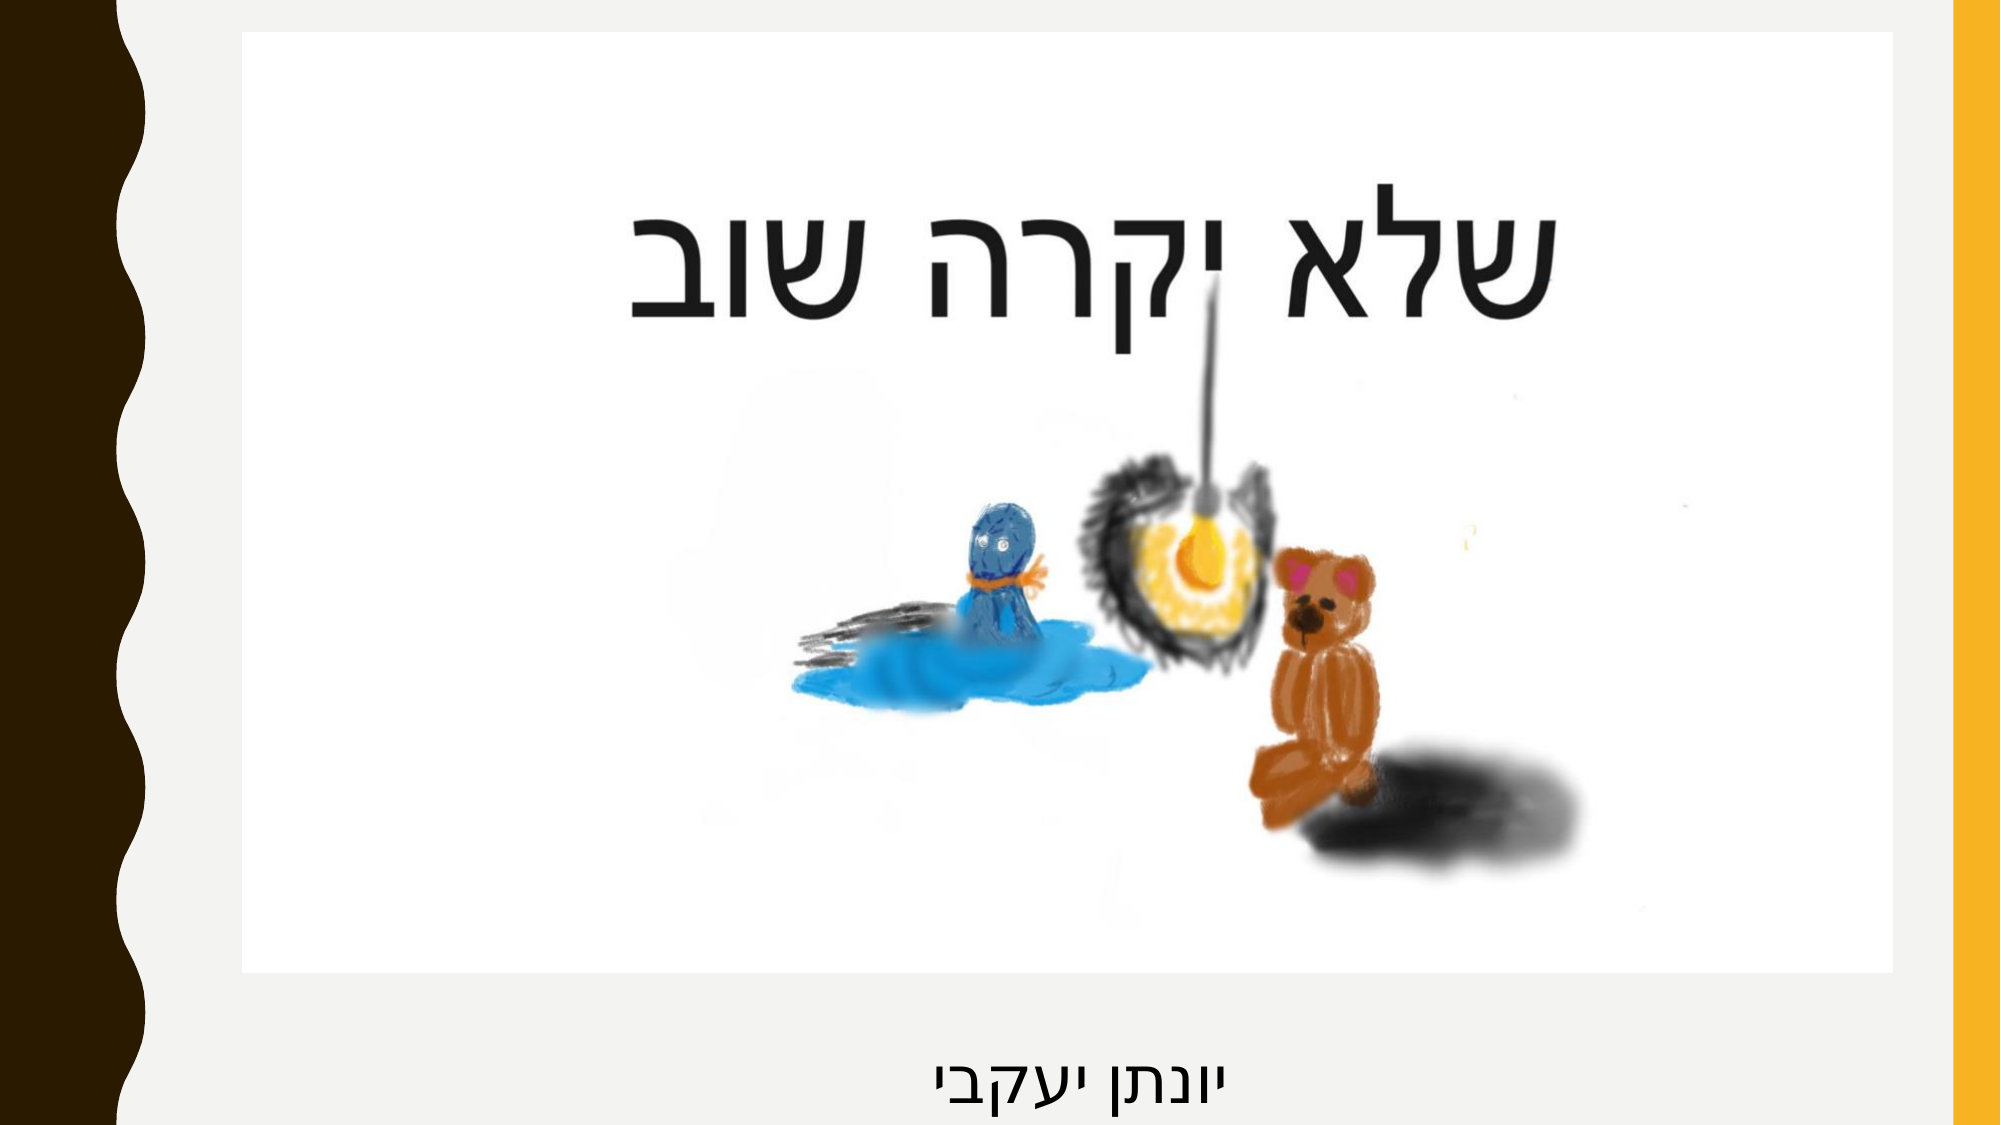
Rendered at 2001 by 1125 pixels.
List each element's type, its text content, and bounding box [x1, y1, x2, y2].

picture [242, 32, 1893, 973]
text_box יונתן יעקבי [917, 1029, 1244, 1124]
